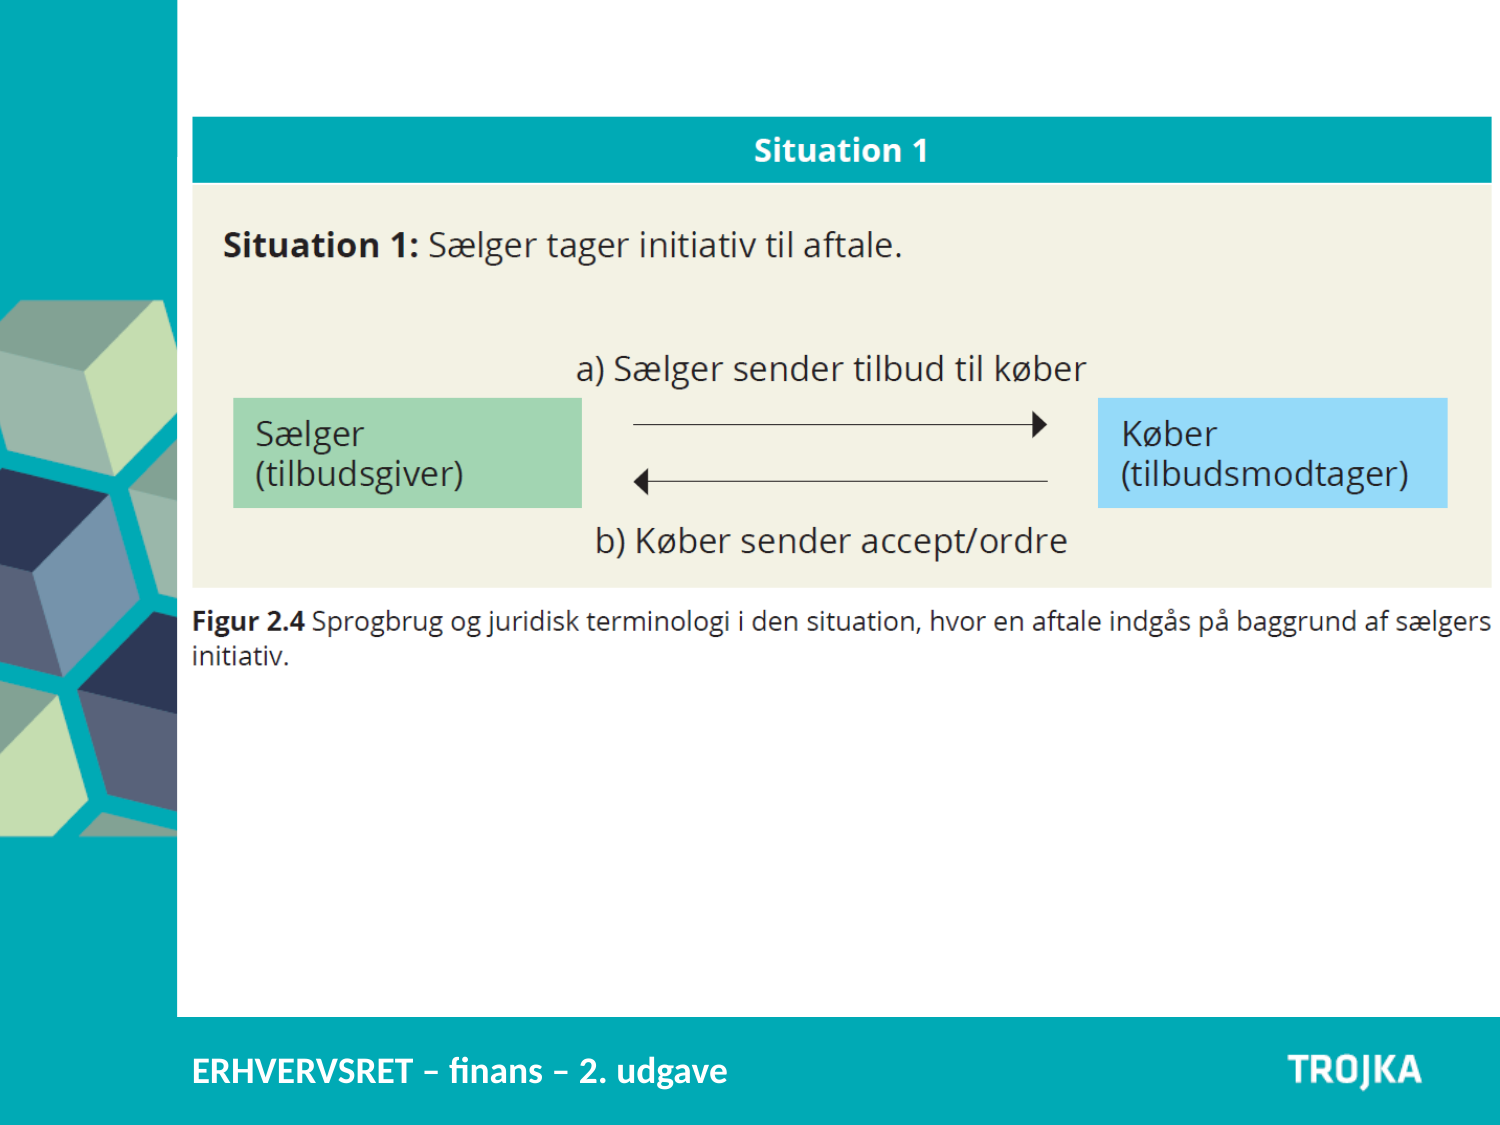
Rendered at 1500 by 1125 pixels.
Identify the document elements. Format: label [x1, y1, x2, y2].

picture [181, 101, 1500, 678]
